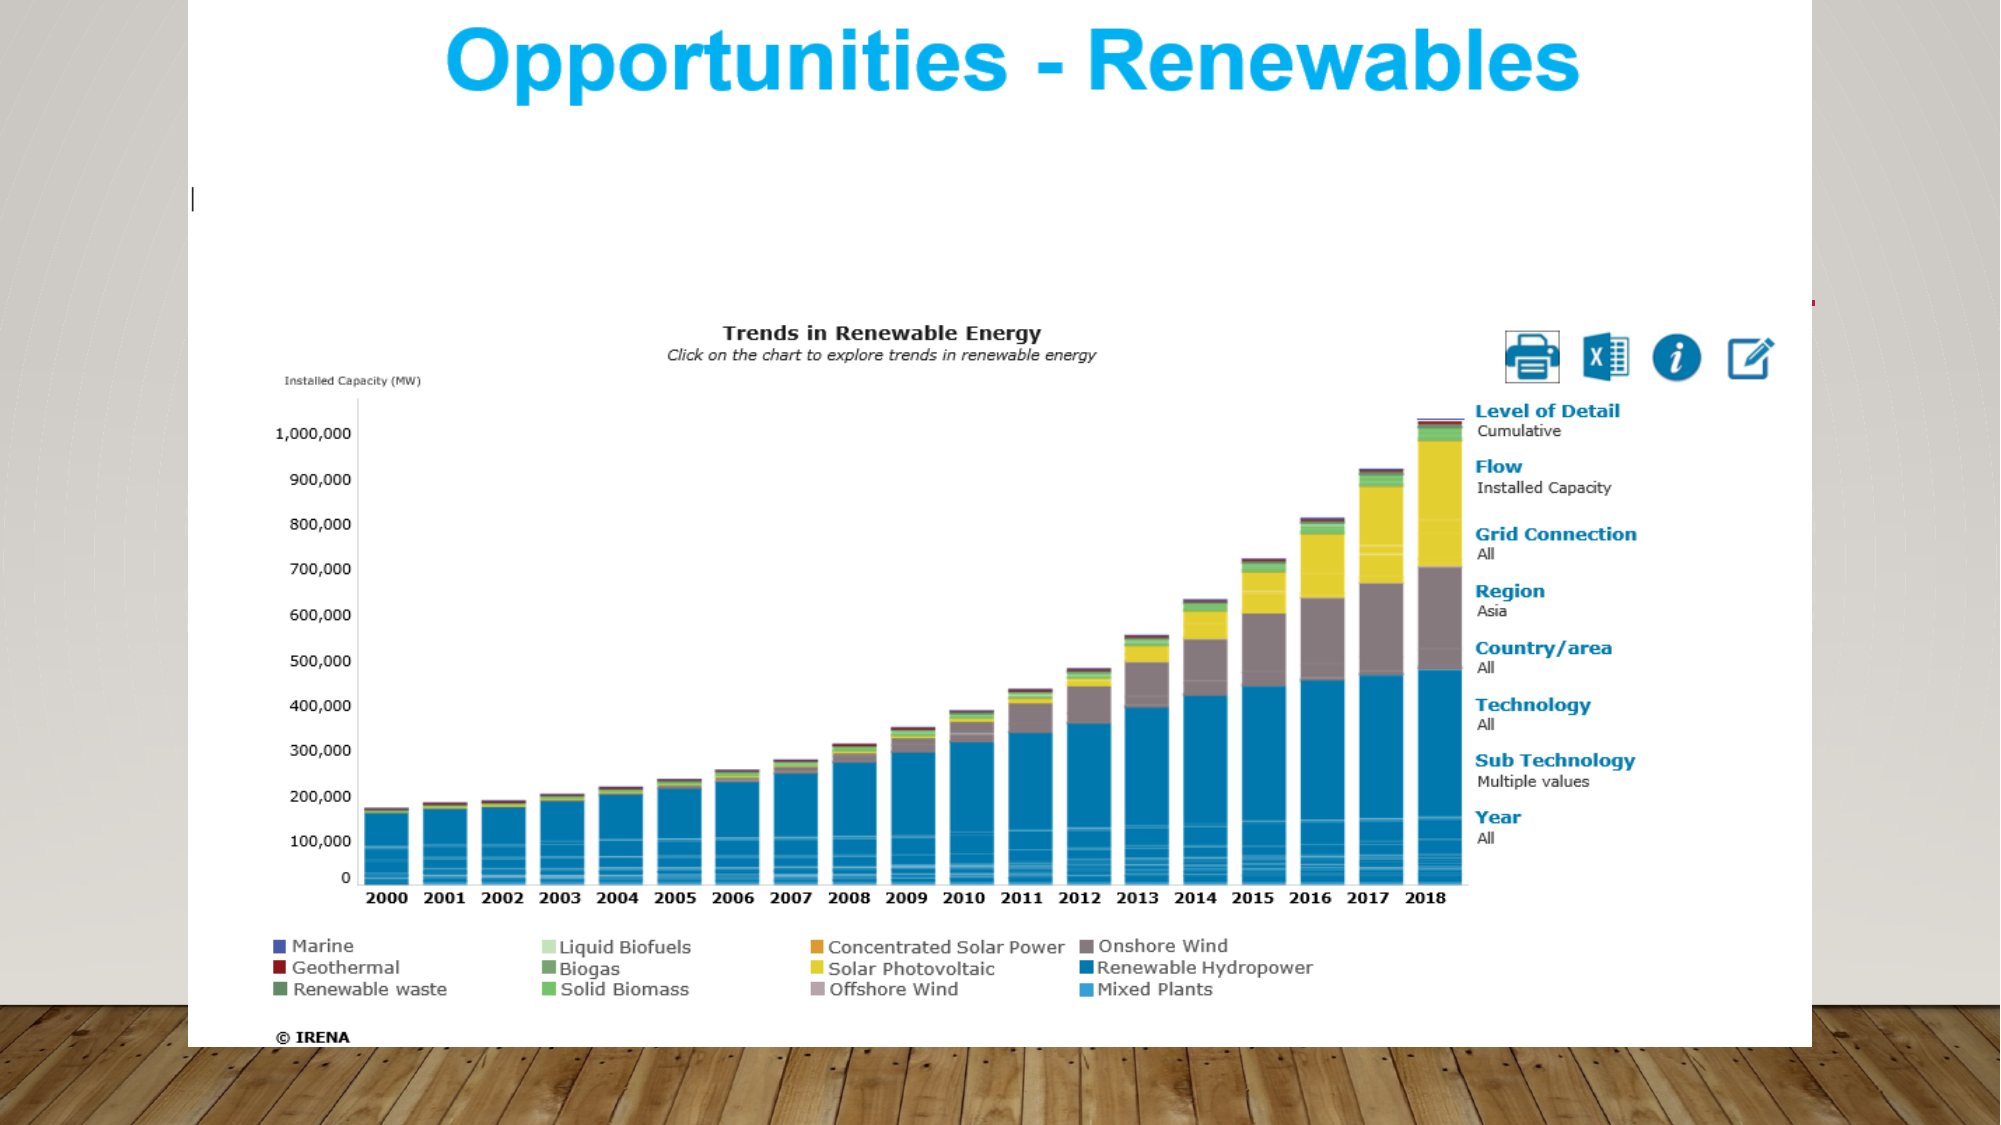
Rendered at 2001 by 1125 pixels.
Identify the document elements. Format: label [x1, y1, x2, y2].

list [188, 0, 1812, 1048]
picture [0, 1005, 2000, 1125]
